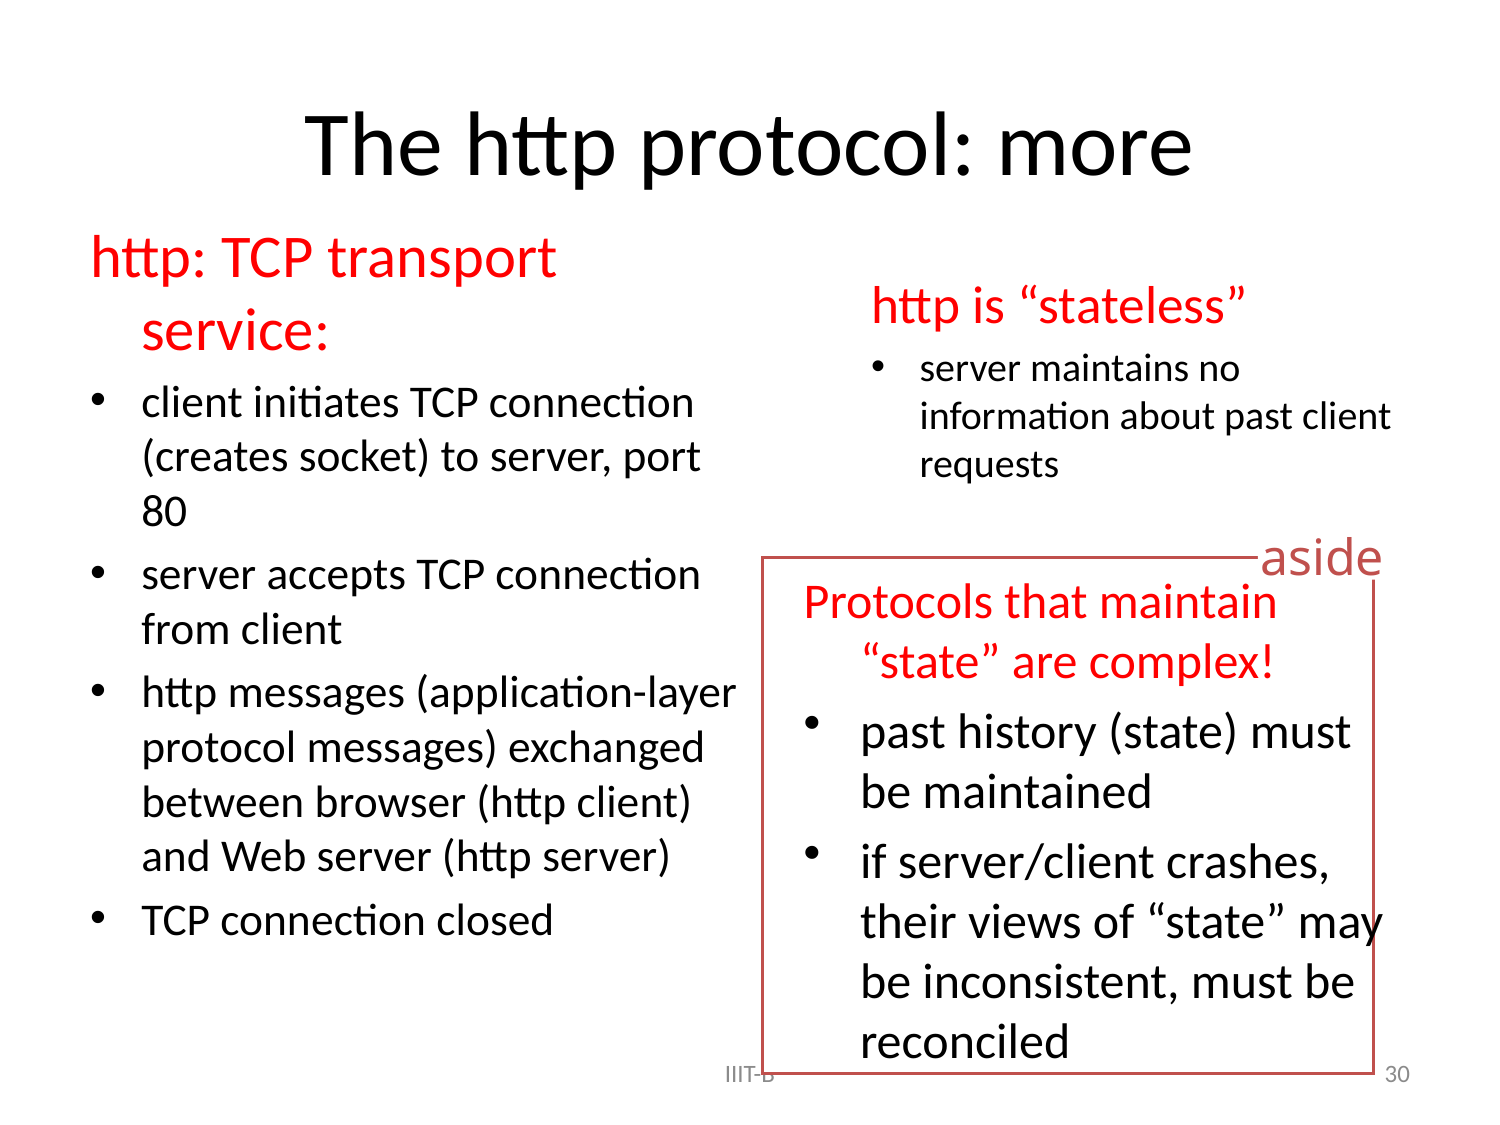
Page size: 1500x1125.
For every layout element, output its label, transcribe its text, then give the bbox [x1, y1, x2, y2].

footer IIIT-B [512, 1042, 988, 1103]
text_box [762, 557, 1374, 1074]
list http is “stateless” server maintains no information about past client requests [856, 262, 1412, 494]
title The http protocol: more [75, 45, 1425, 233]
list http: TCP transport service: client initiates TCP connection (creates socket) to server, port 80 server accepts TCP connection from client http messages (application-layer protocol messages) exchanged between browser (http client) and Web server (http server) TCP connection closed [75, 209, 765, 952]
text_box Protocols that maintain “state” are complex! past history (state) must be maintained if server/client crashes, their views of “state” may be inconsistent, must be reconciled [789, 560, 1405, 1029]
slide_number 30 [1074, 1042, 1425, 1103]
text_box aside [1245, 518, 1400, 594]
